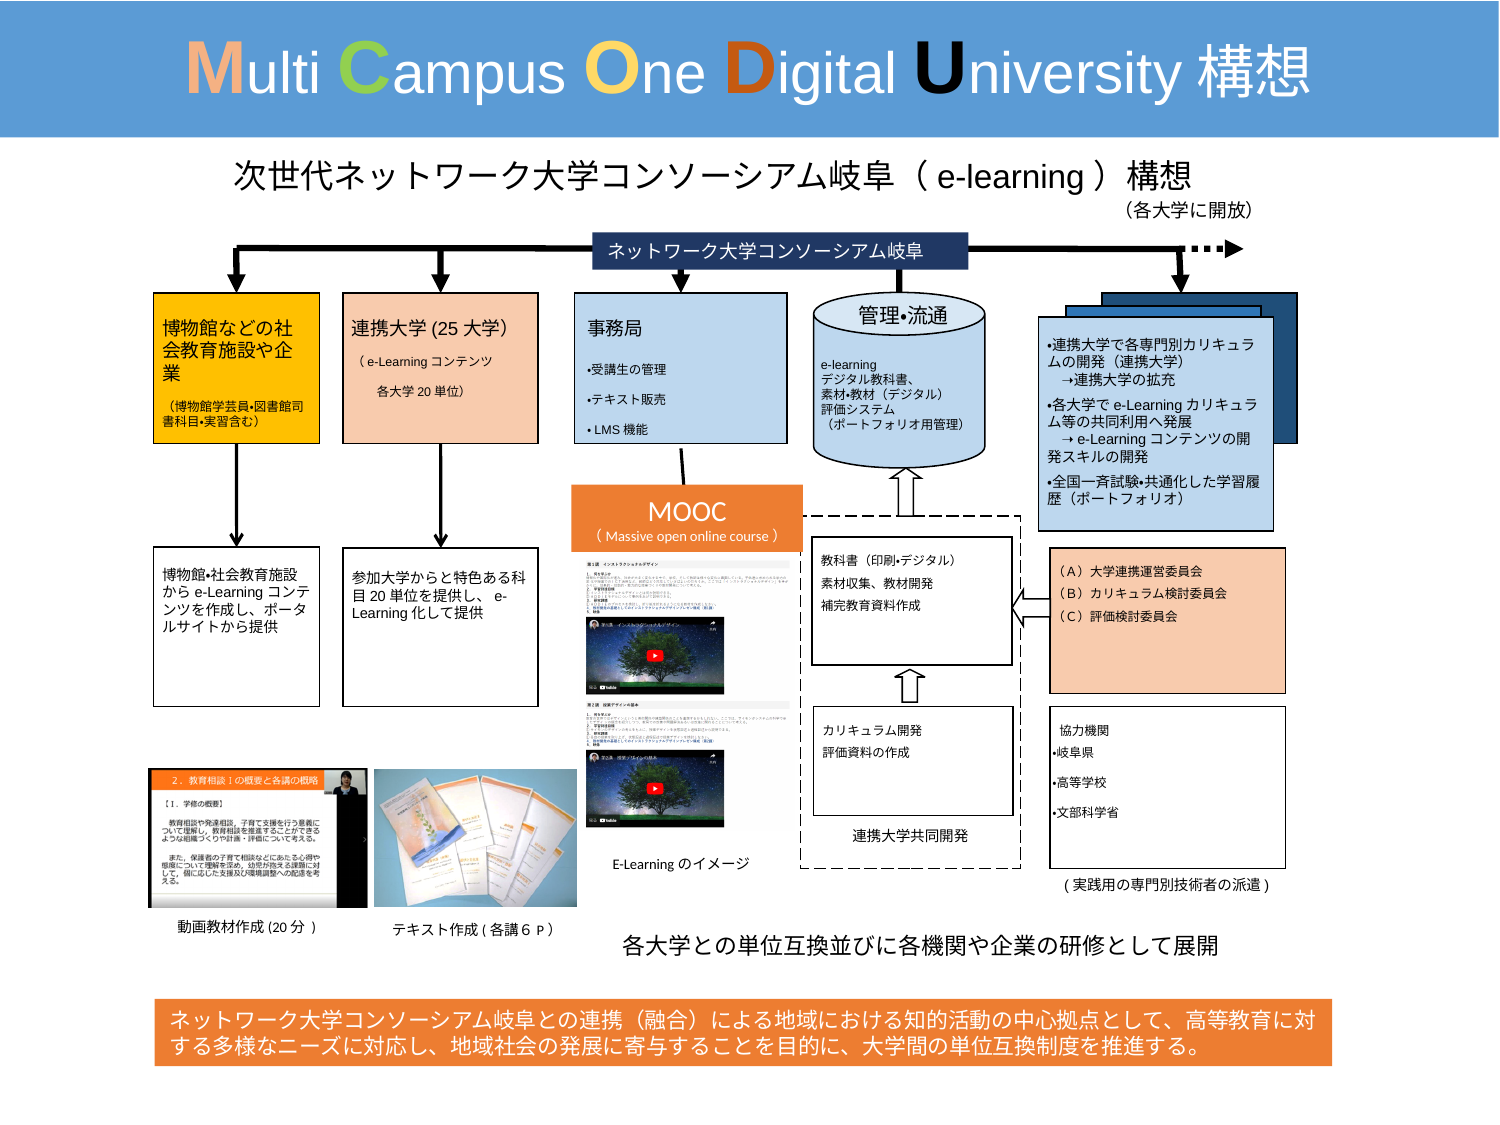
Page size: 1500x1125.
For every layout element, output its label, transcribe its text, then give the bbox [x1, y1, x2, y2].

text_box Multi Campus One Digital University構想 [0, 1, 1499, 138]
text_box ネットワーク大学コンソーシアム岐阜との連携（融合）による地域における知的活動の中心拠点として、高等教育に対する多様なニーズに対応し、地域社会の発展に寄与することを目的に、大学間の単位互換制度を推進する。 [154, 998, 1333, 1067]
picture [579, 558, 795, 831]
picture [374, 769, 577, 908]
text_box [132, 147, 1347, 987]
picture [148, 768, 368, 908]
